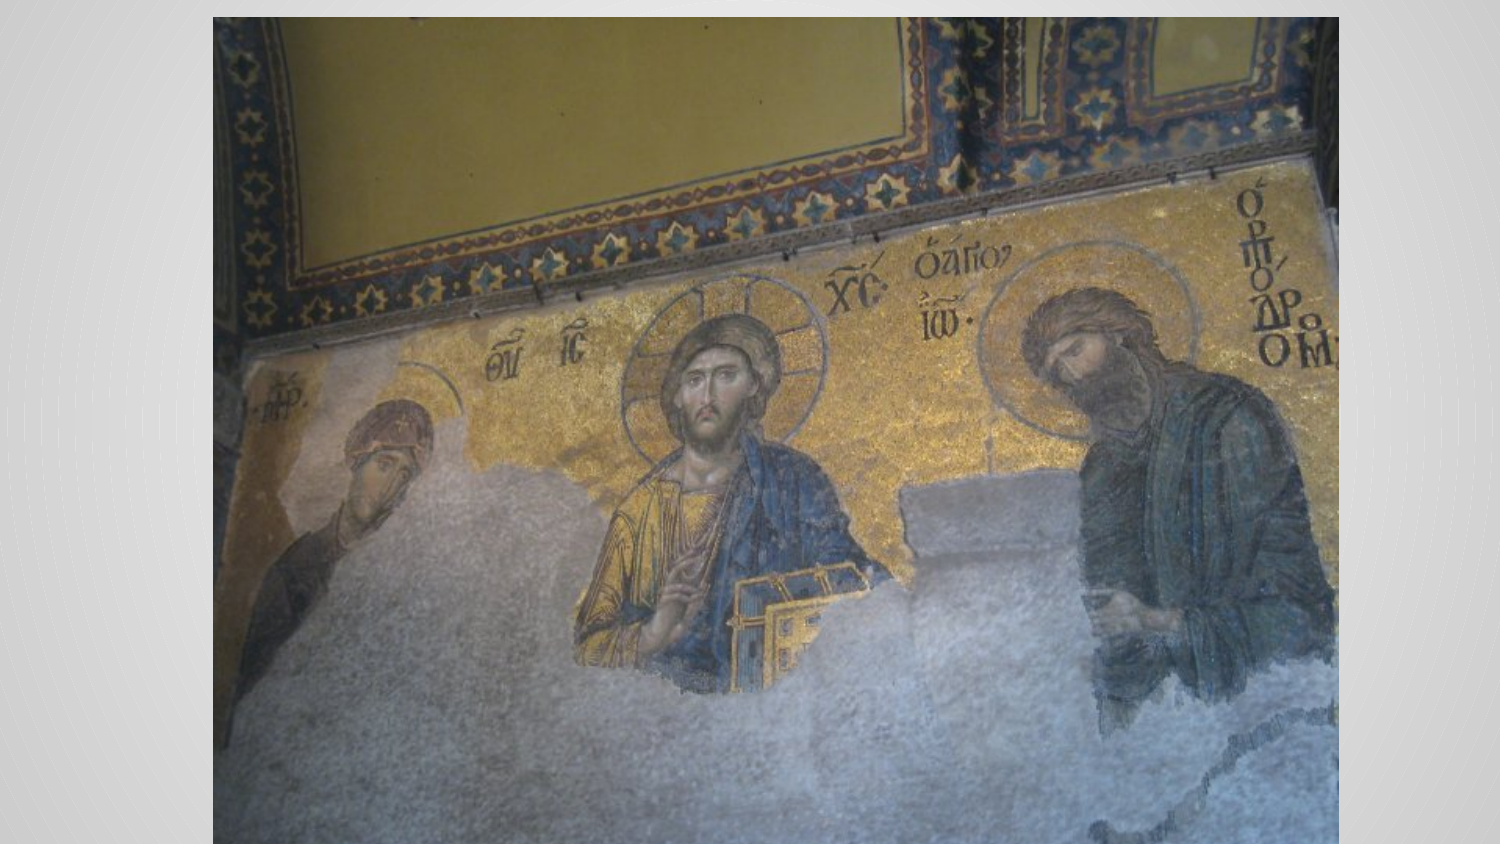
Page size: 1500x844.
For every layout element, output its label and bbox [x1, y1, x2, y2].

picture [212, 17, 1339, 844]
